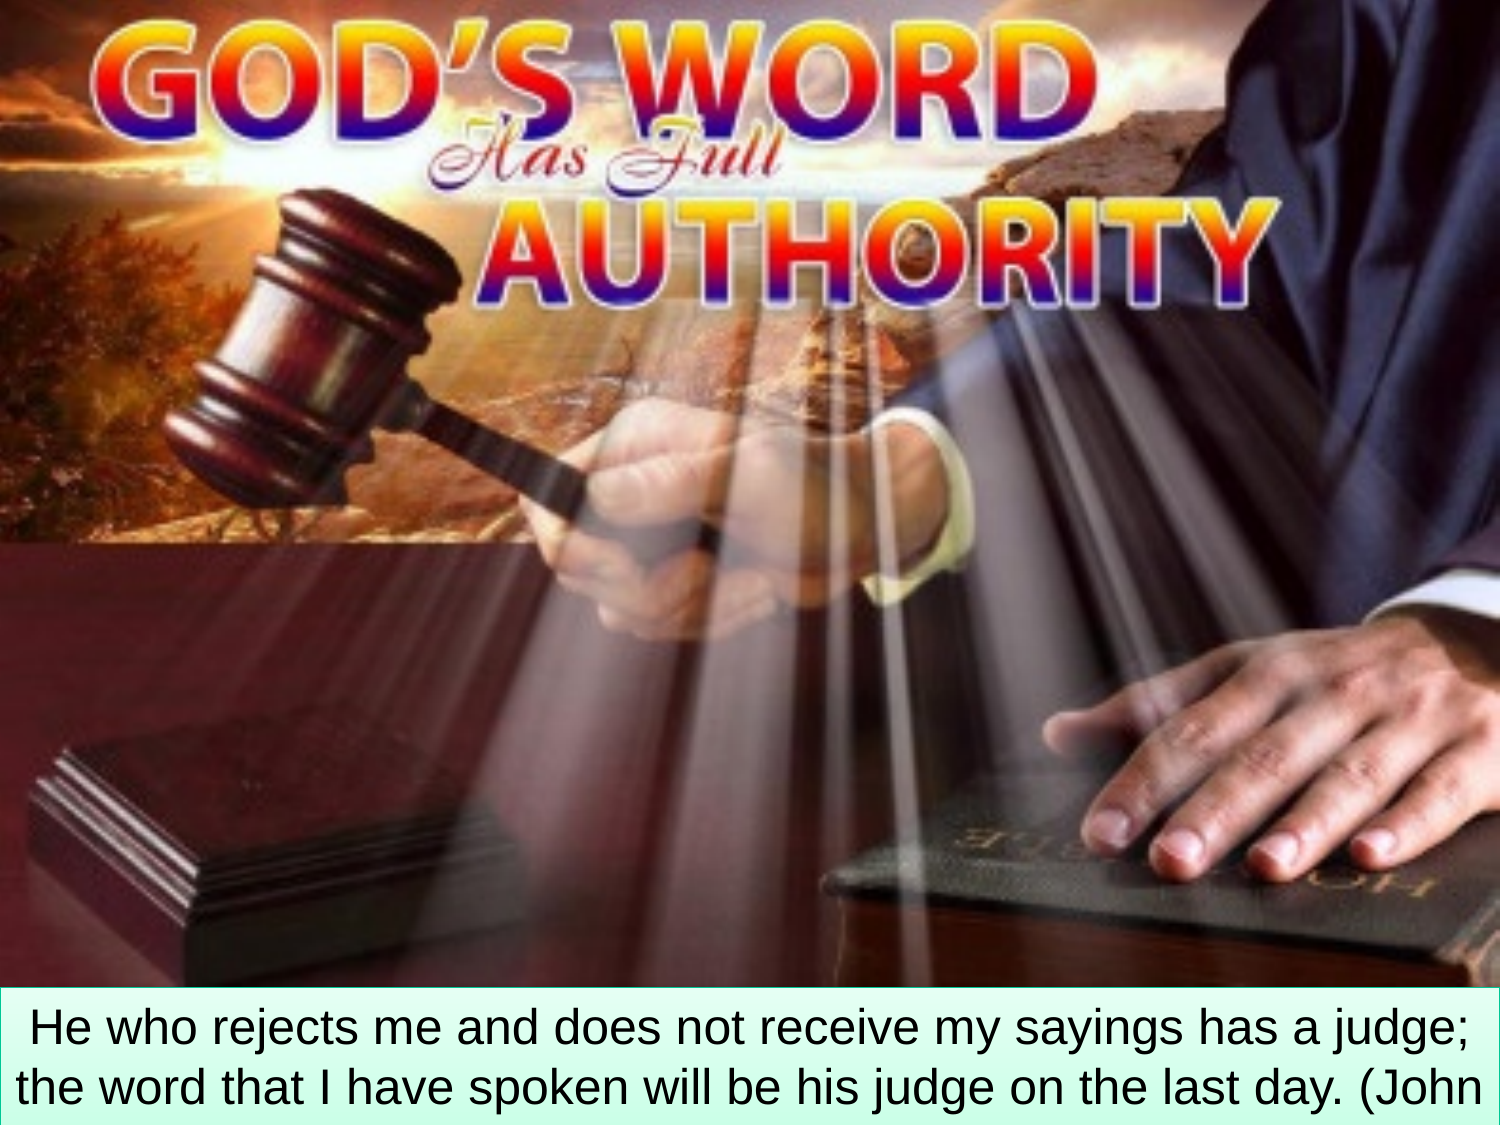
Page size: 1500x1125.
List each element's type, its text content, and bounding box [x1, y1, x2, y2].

text_box He who rejects me and does not receive my sayings has a judge; the word that I have spoken will be his judge on the last day. (John 12:48 RSV) [0, 994, 1500, 1125]
picture [0, 0, 1500, 988]
